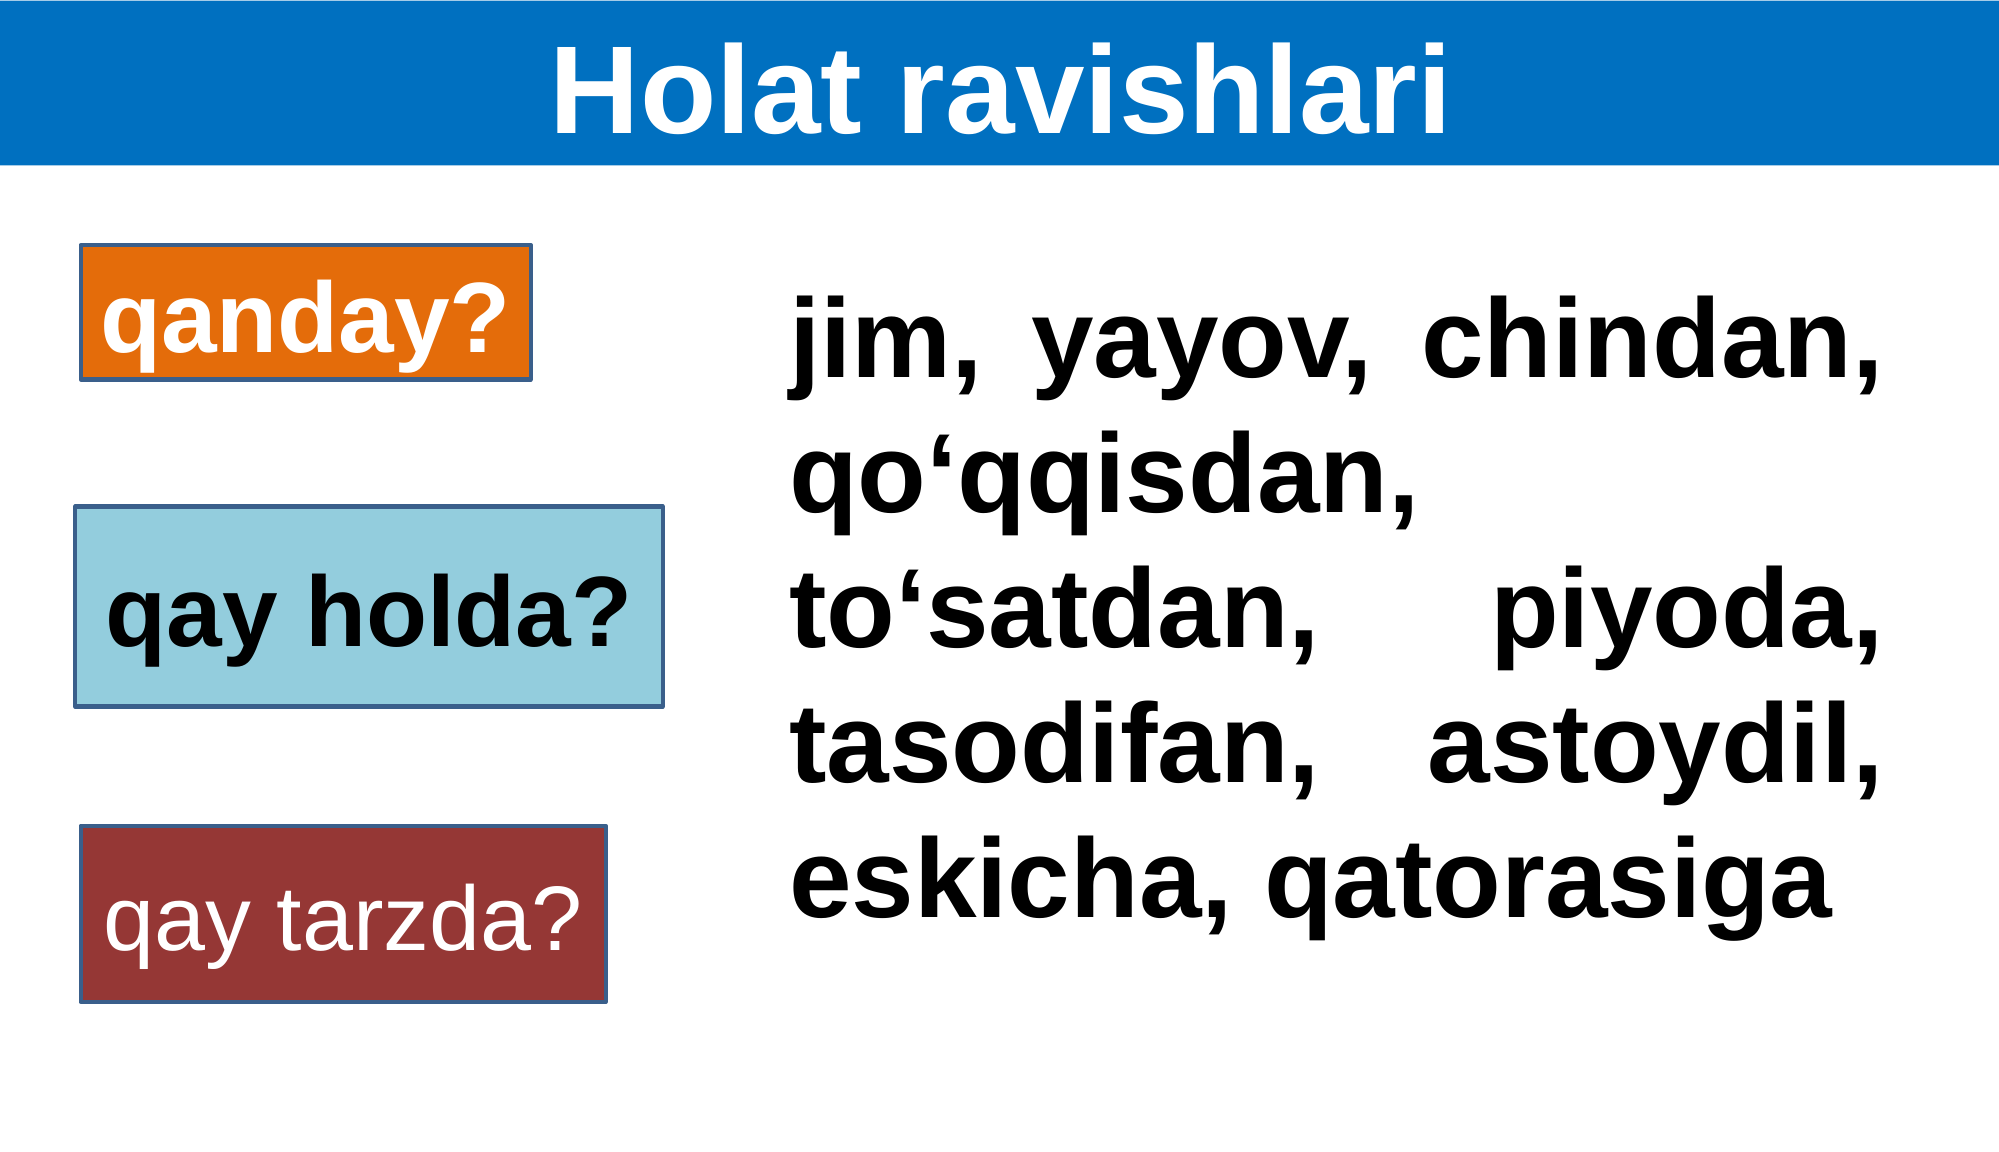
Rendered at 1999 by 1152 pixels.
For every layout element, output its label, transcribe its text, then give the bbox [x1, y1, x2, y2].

text_box qay holda? [73, 504, 665, 709]
text_box Holat ravishlari [0, 0, 1999, 166]
text_box qay tarzda? [79, 824, 608, 1004]
text_box jim, yayov, chindan, qo‘qqisdan, to‘satdan, piyoda, tasodifan, astoydil, eskicha, qatorasiga [774, 258, 1900, 948]
text_box qanday? [79, 243, 533, 382]
